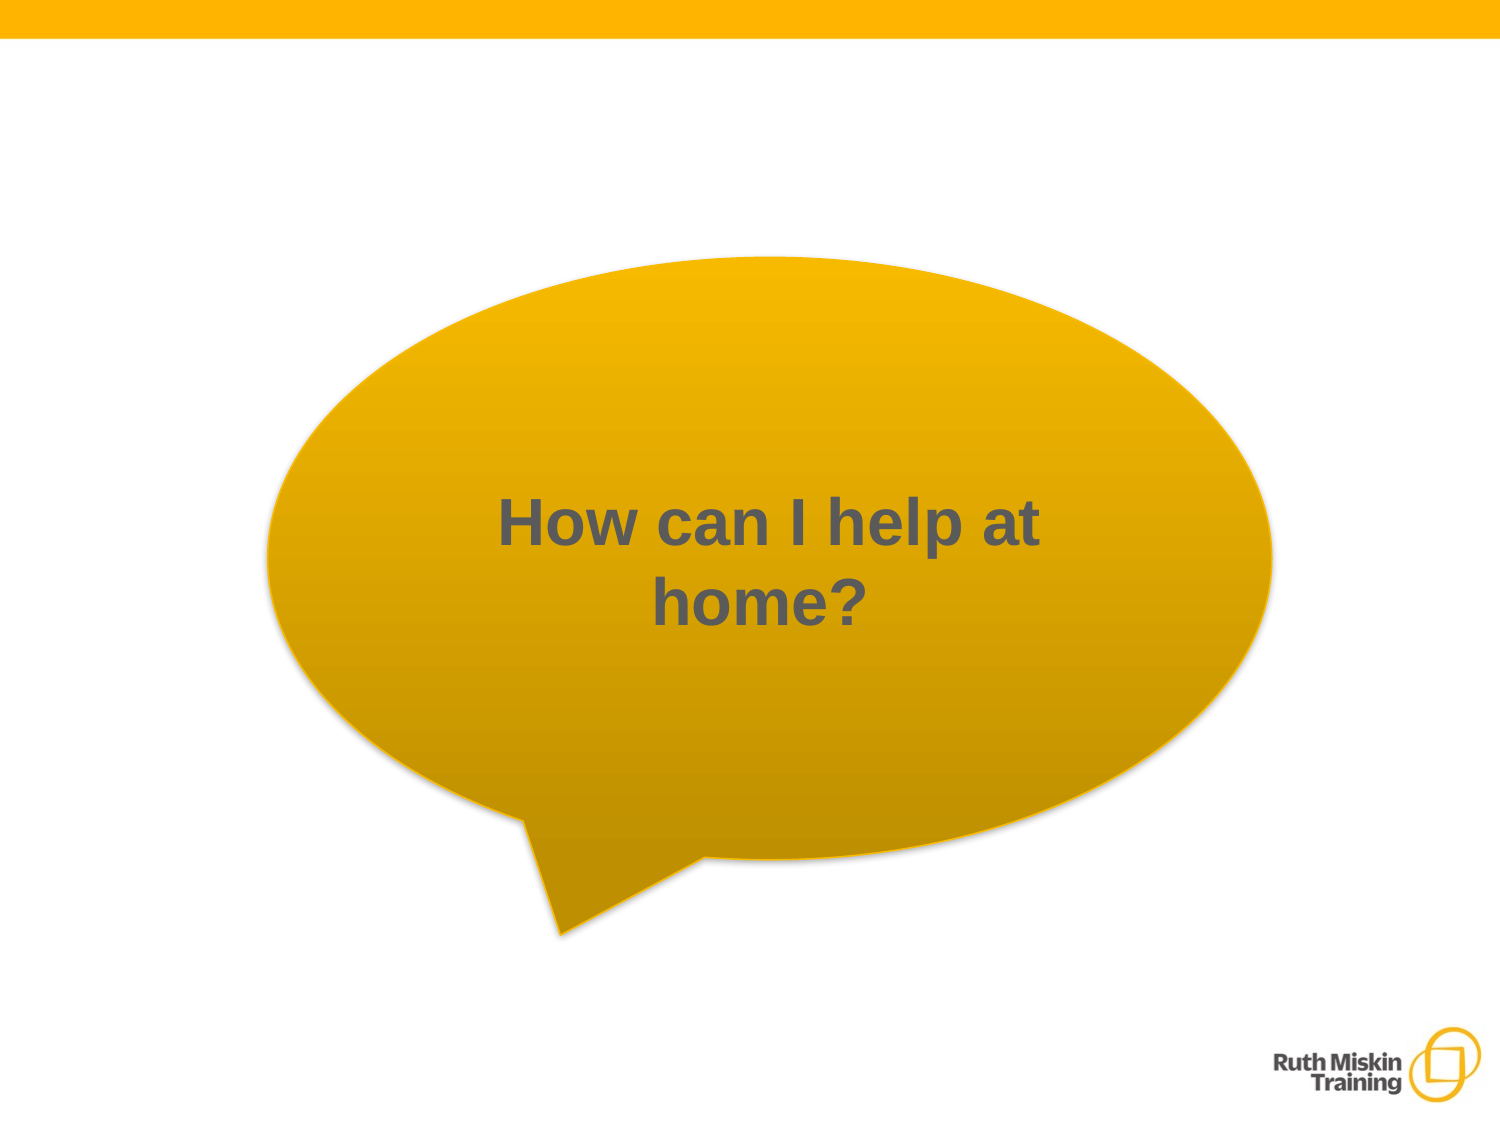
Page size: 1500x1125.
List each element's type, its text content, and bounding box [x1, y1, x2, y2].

text_box How can I help at home? [266, 256, 1273, 936]
picture [0, 0, 1500, 1125]
